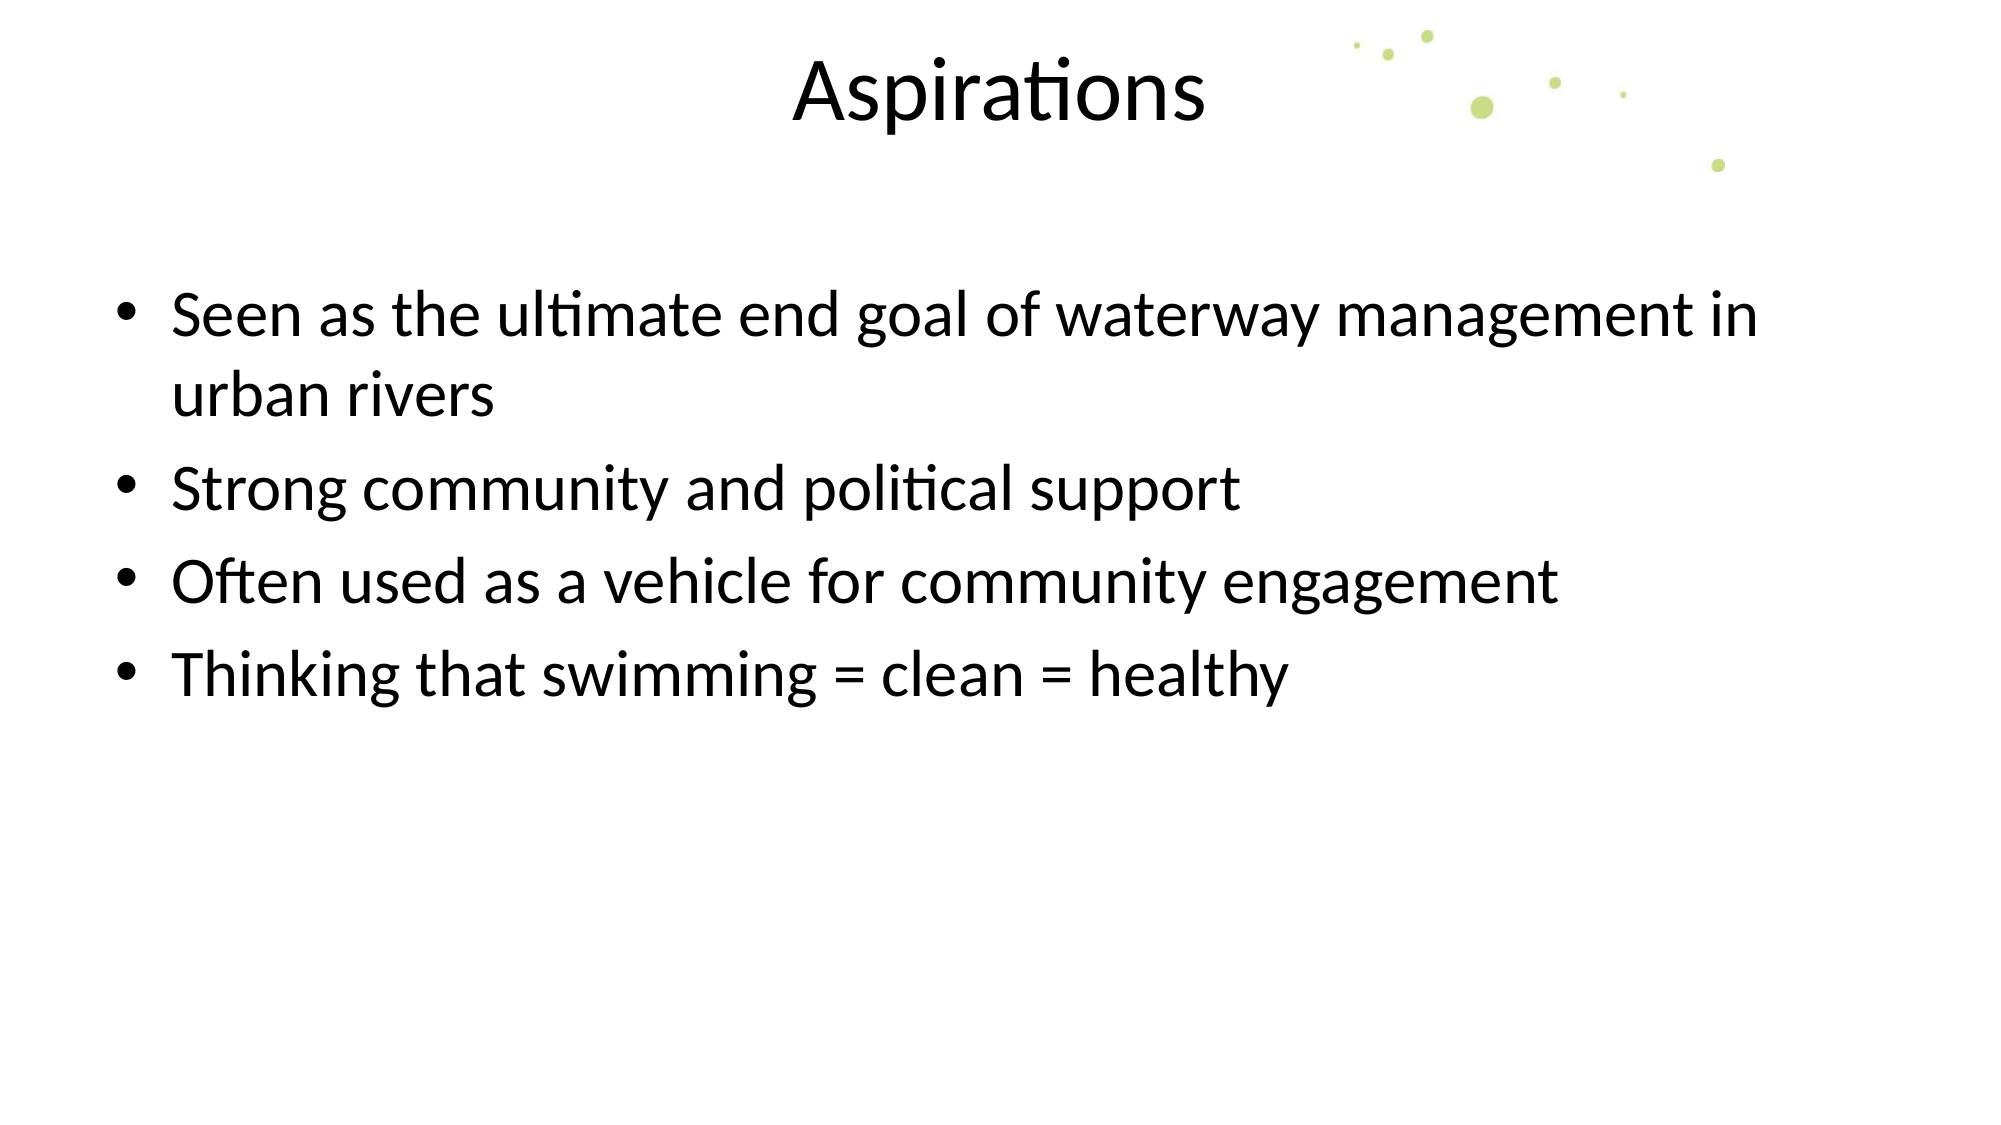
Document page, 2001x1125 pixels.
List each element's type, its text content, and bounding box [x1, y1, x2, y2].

title Aspirations [99, 45, 1900, 233]
picture [1354, 30, 1726, 173]
list Seen as the ultimate end goal of waterway management in urban rivers Strong community and political support Often used as a vehicle for community engagement Thinking that swimming = clean = healthy [99, 262, 1900, 1005]
